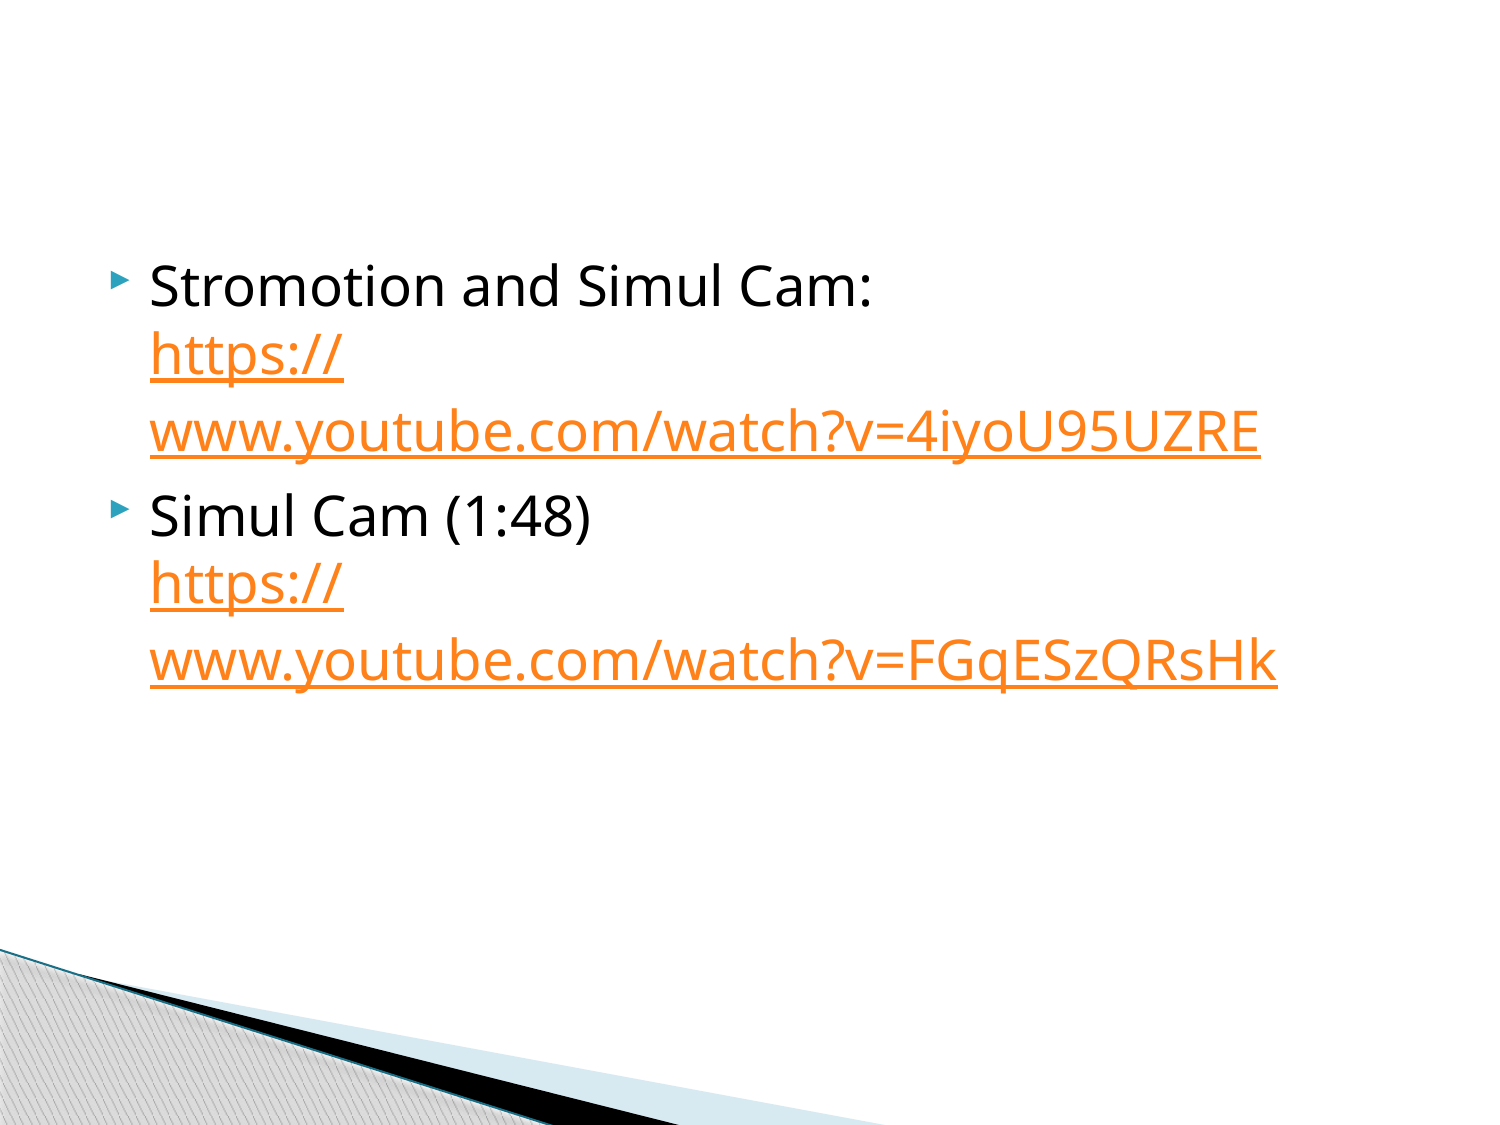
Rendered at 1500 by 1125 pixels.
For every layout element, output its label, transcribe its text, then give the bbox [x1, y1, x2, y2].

list Stromotion and Simul Cam: https://www.youtube.com/watch?v=4iyoU95UZRE Simul Cam (1:48) https://www.youtube.com/watch?v=FGqESzQRsHk [75, 243, 1425, 986]
